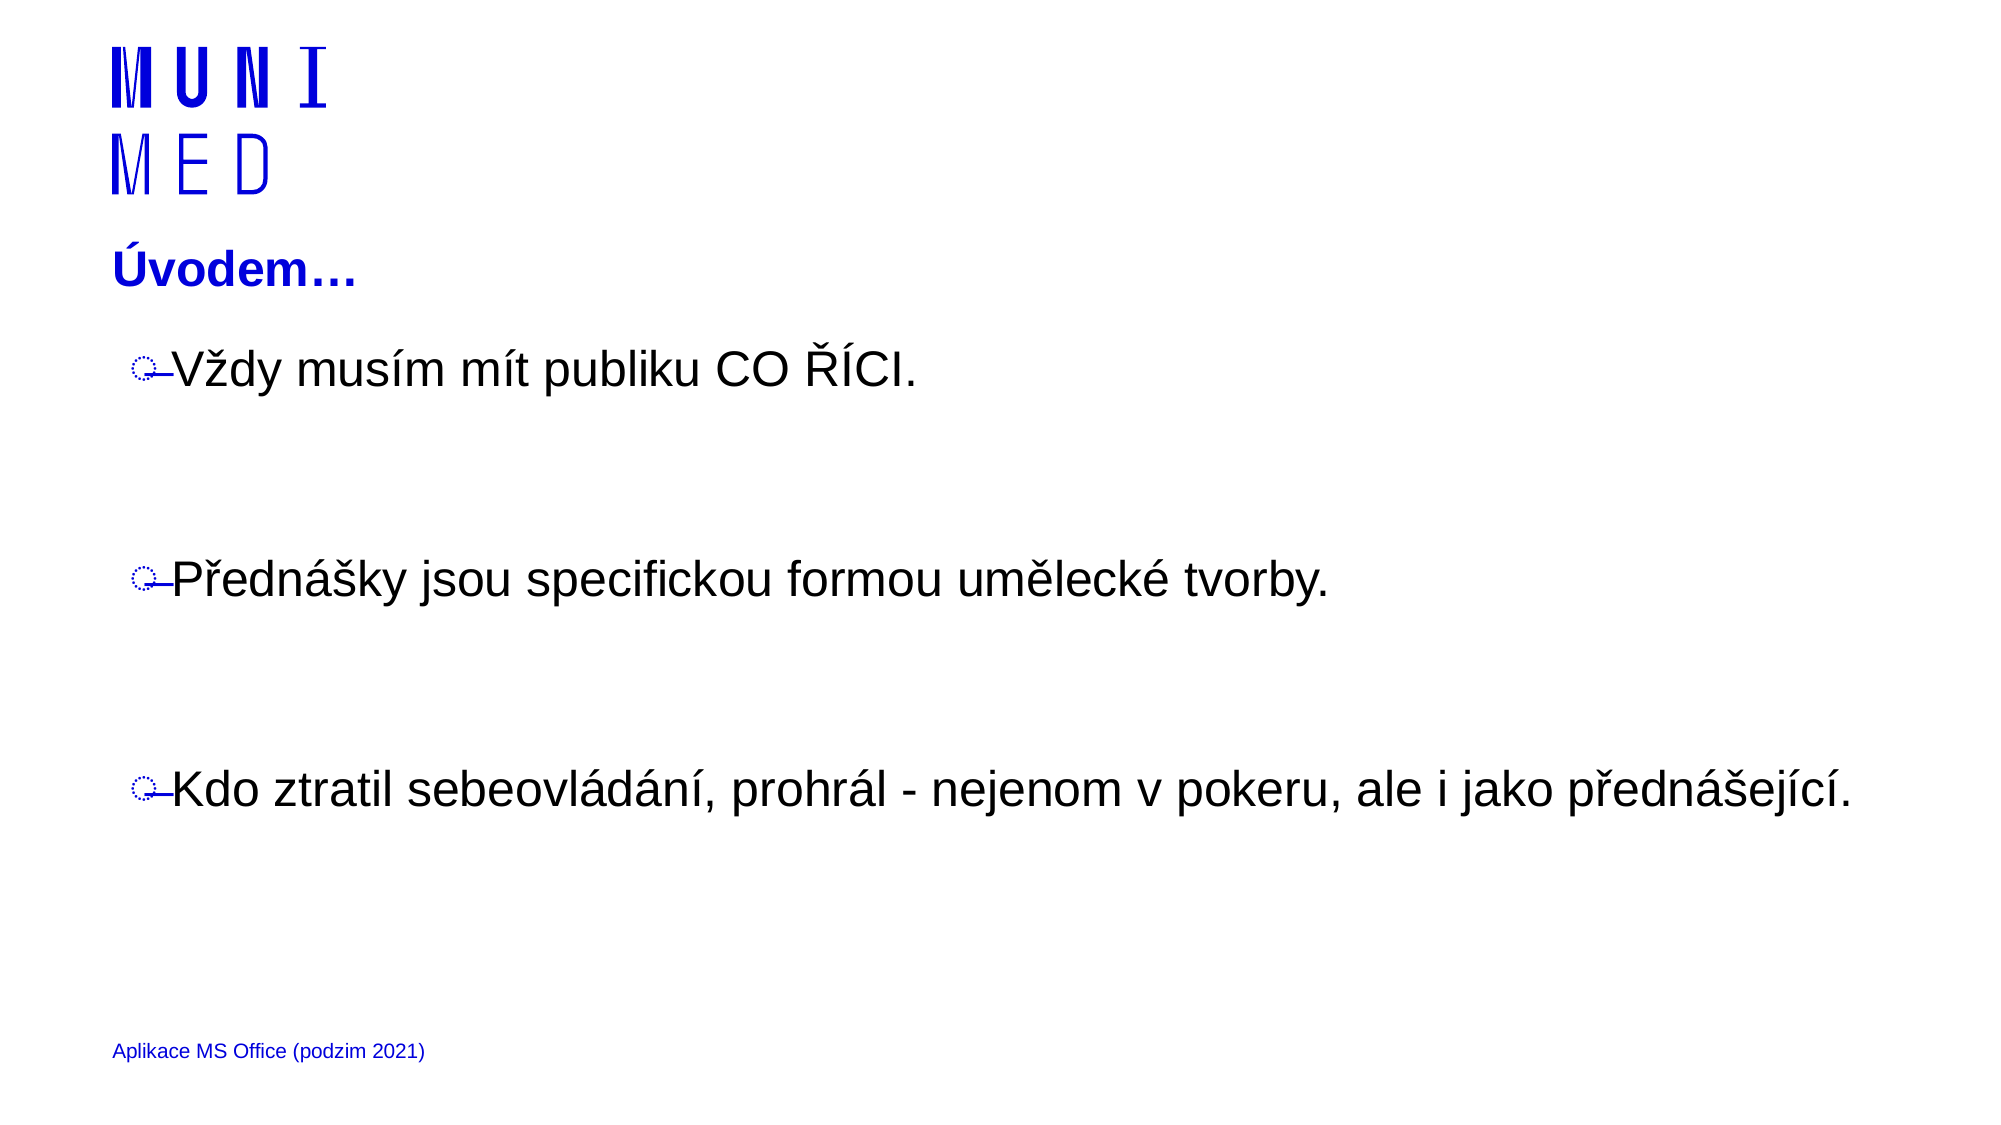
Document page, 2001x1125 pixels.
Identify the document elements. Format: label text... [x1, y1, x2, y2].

list Vždy musím mít publiku CO ŘÍCI. Přednášky jsou specifickou formou umělecké tvorby. Kdo ztratil sebeovládání, prohrál - nejenom v pokeru, ale i jako přednášející. [112, 336, 1884, 1016]
footer Aplikace MS Office (podzim 2021) [112, 1021, 1412, 1063]
title Úvodem… [112, 236, 1884, 331]
